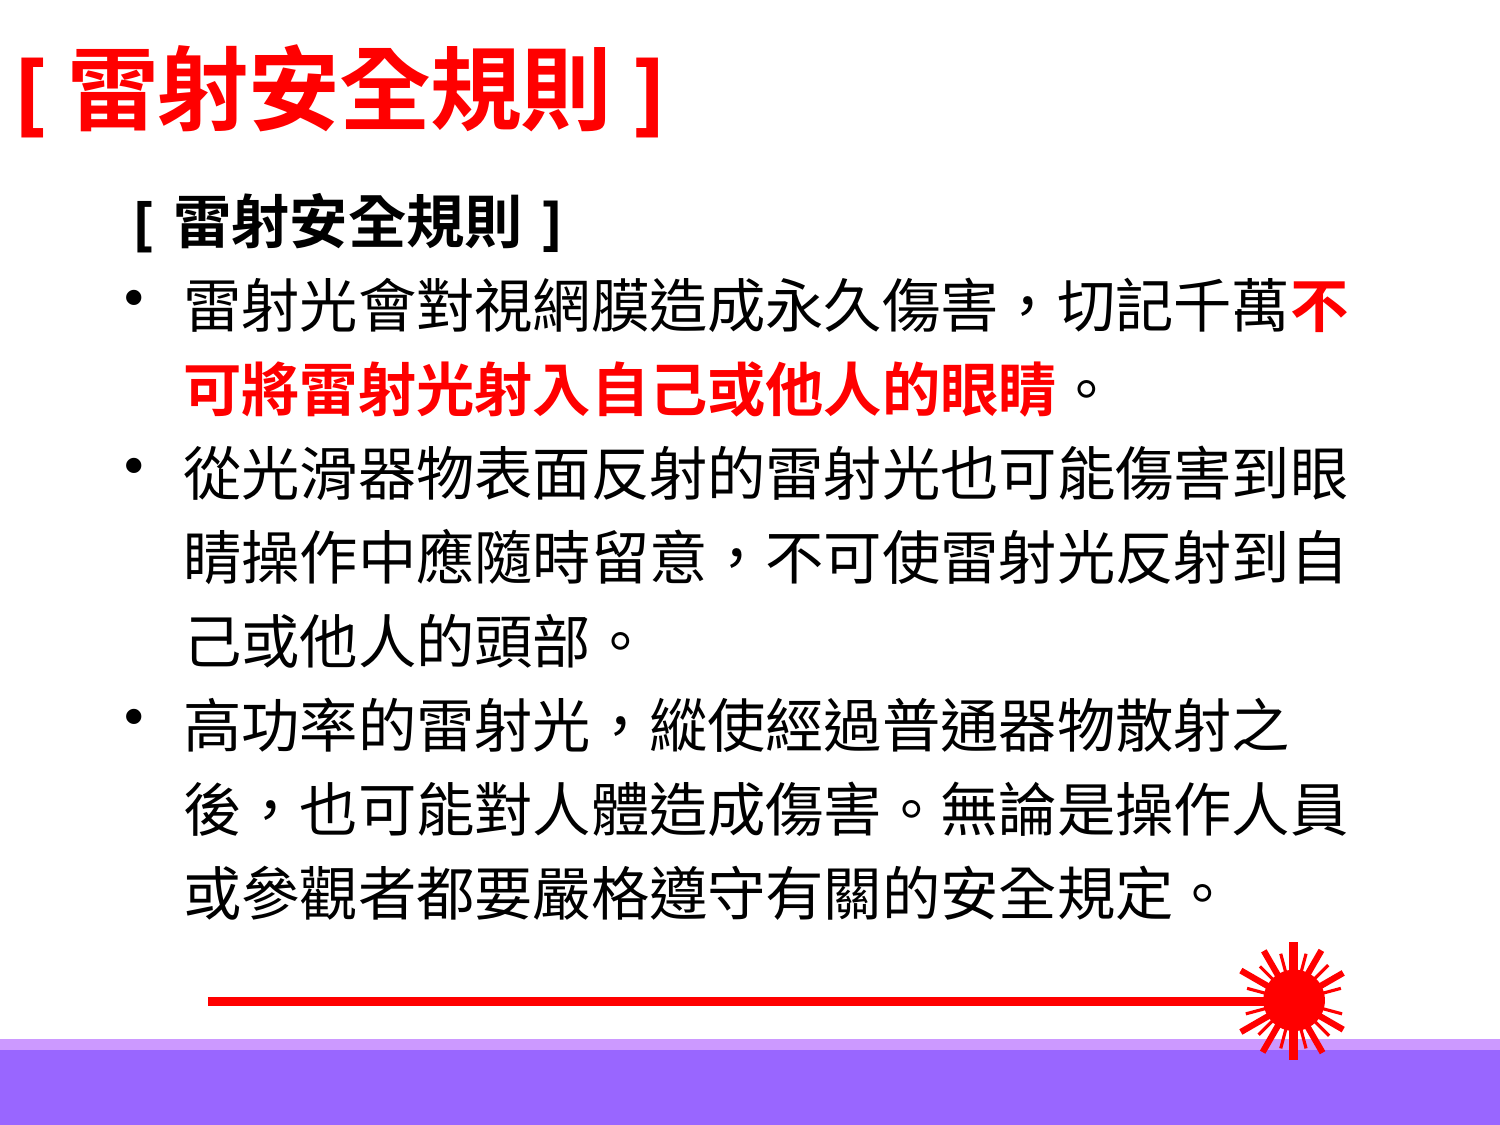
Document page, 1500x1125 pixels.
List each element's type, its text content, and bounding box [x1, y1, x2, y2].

title [雷射安全規則] [0, 36, 1225, 155]
text_box [雷射安全規則] 雷射光會對視網膜造成永久傷害，切記千萬不可將雷射光射入自己或他人的眼睛。 從光滑器物表面反射的雷射光也可能傷害到眼睛操作中應隨時留意，不可使雷射光反射到自己或他人的頭部。 高功率的雷射光，縱使經過普通器物散射之後，也可能對人體造成傷害。無論是操作人員或參觀者都要嚴格遵守有關的安全規定。 [109, 163, 1391, 935]
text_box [1232, 941, 1352, 1062]
